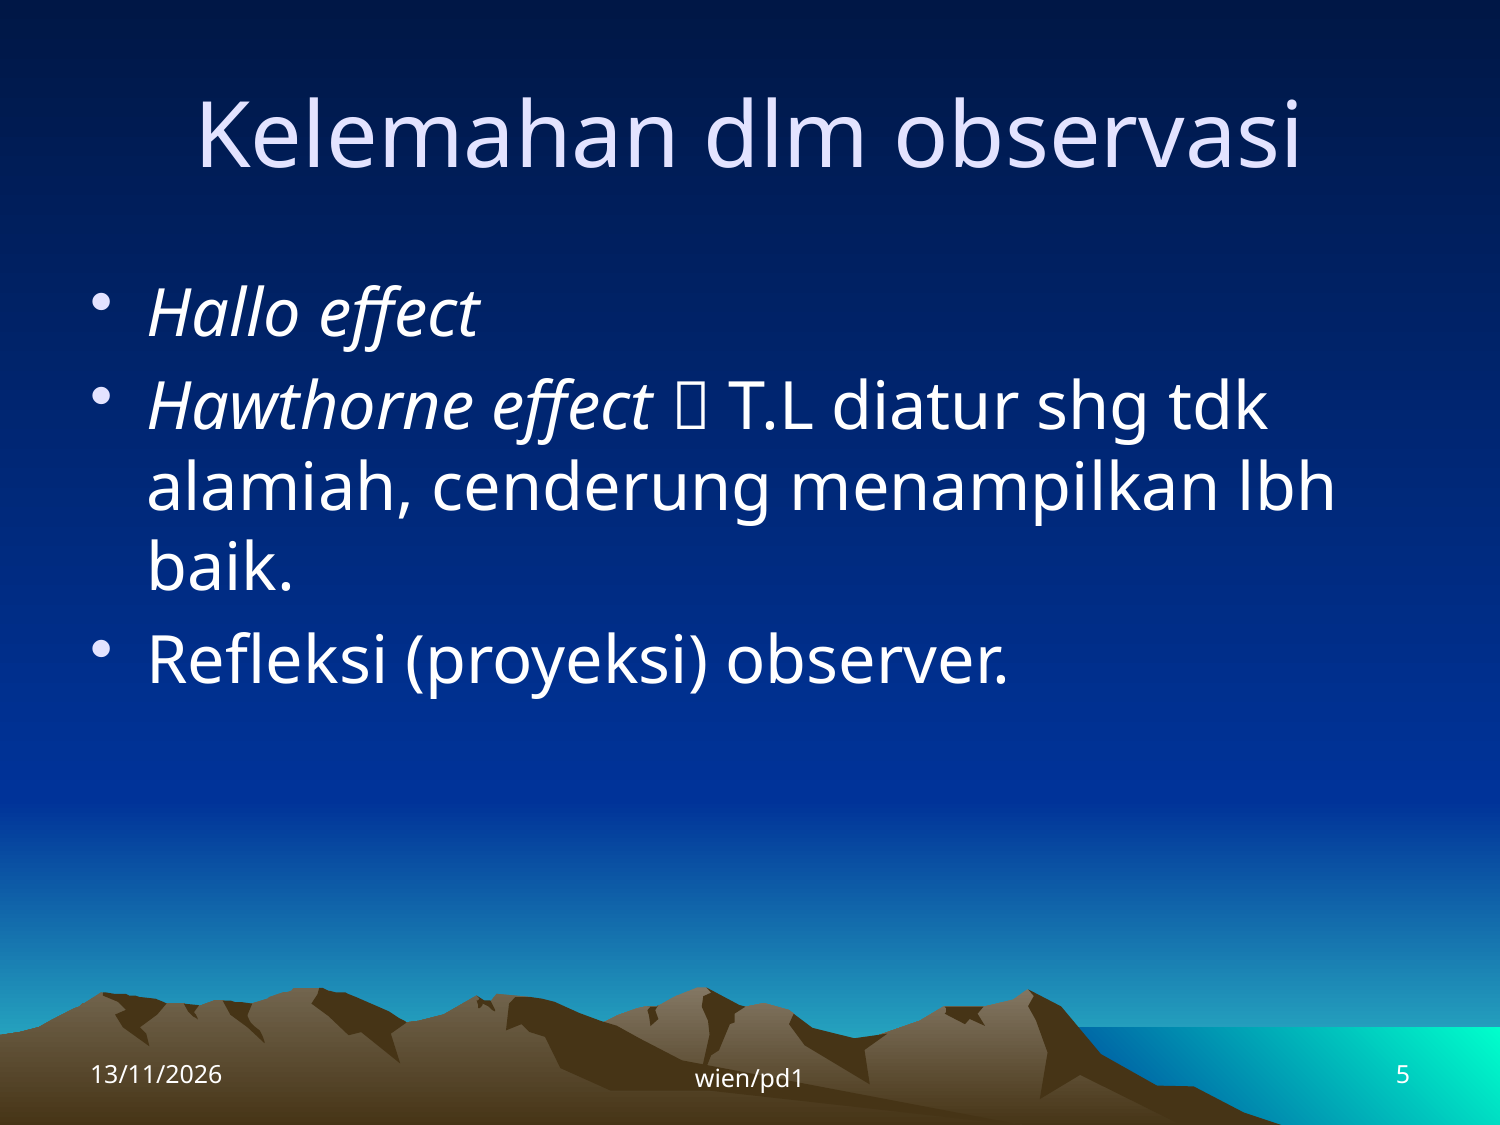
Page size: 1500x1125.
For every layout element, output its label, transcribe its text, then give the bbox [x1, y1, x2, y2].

slide_number 5 [1074, 1024, 1426, 1101]
footer wien/pd1 [512, 1024, 988, 1101]
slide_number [74, 1024, 426, 1101]
title Kelemahan dlm observasi [74, 37, 1426, 226]
list Hallo effect Hawthorne effect  T.L diatur shg tdk alamiah, cenderung menampilkan lbh baik. Refleksi (proyeksi) observer. [74, 262, 1426, 1001]
